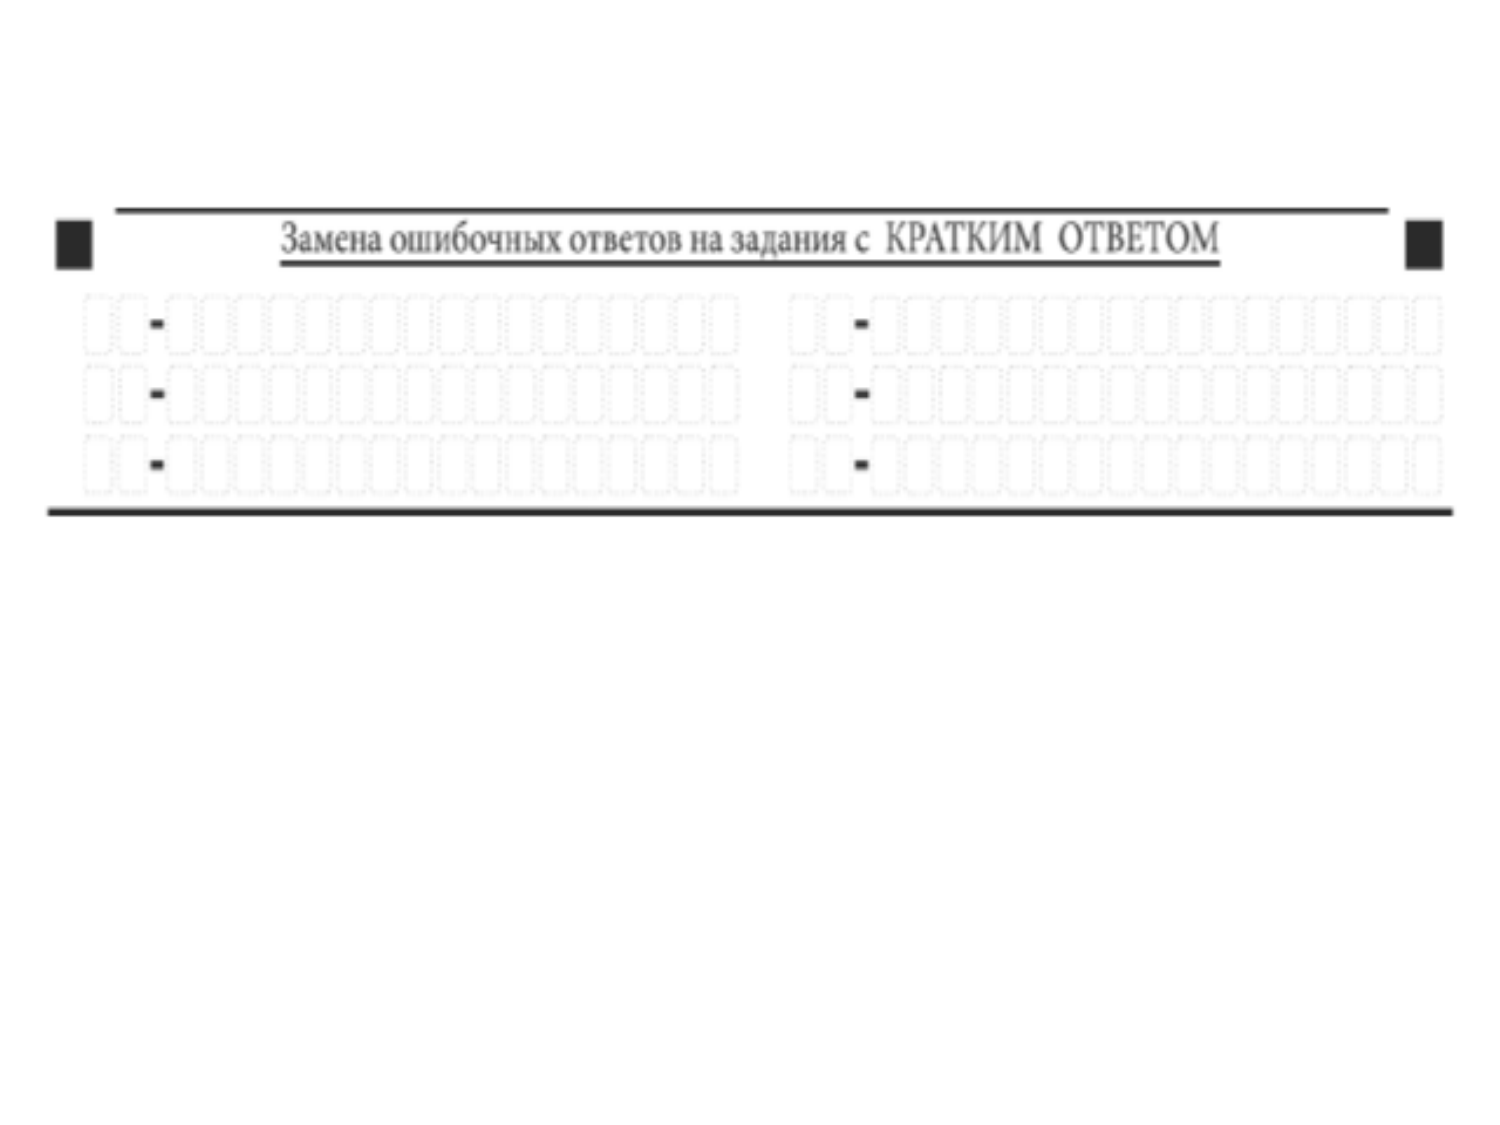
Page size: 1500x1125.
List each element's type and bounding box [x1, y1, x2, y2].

picture [41, 196, 1459, 528]
